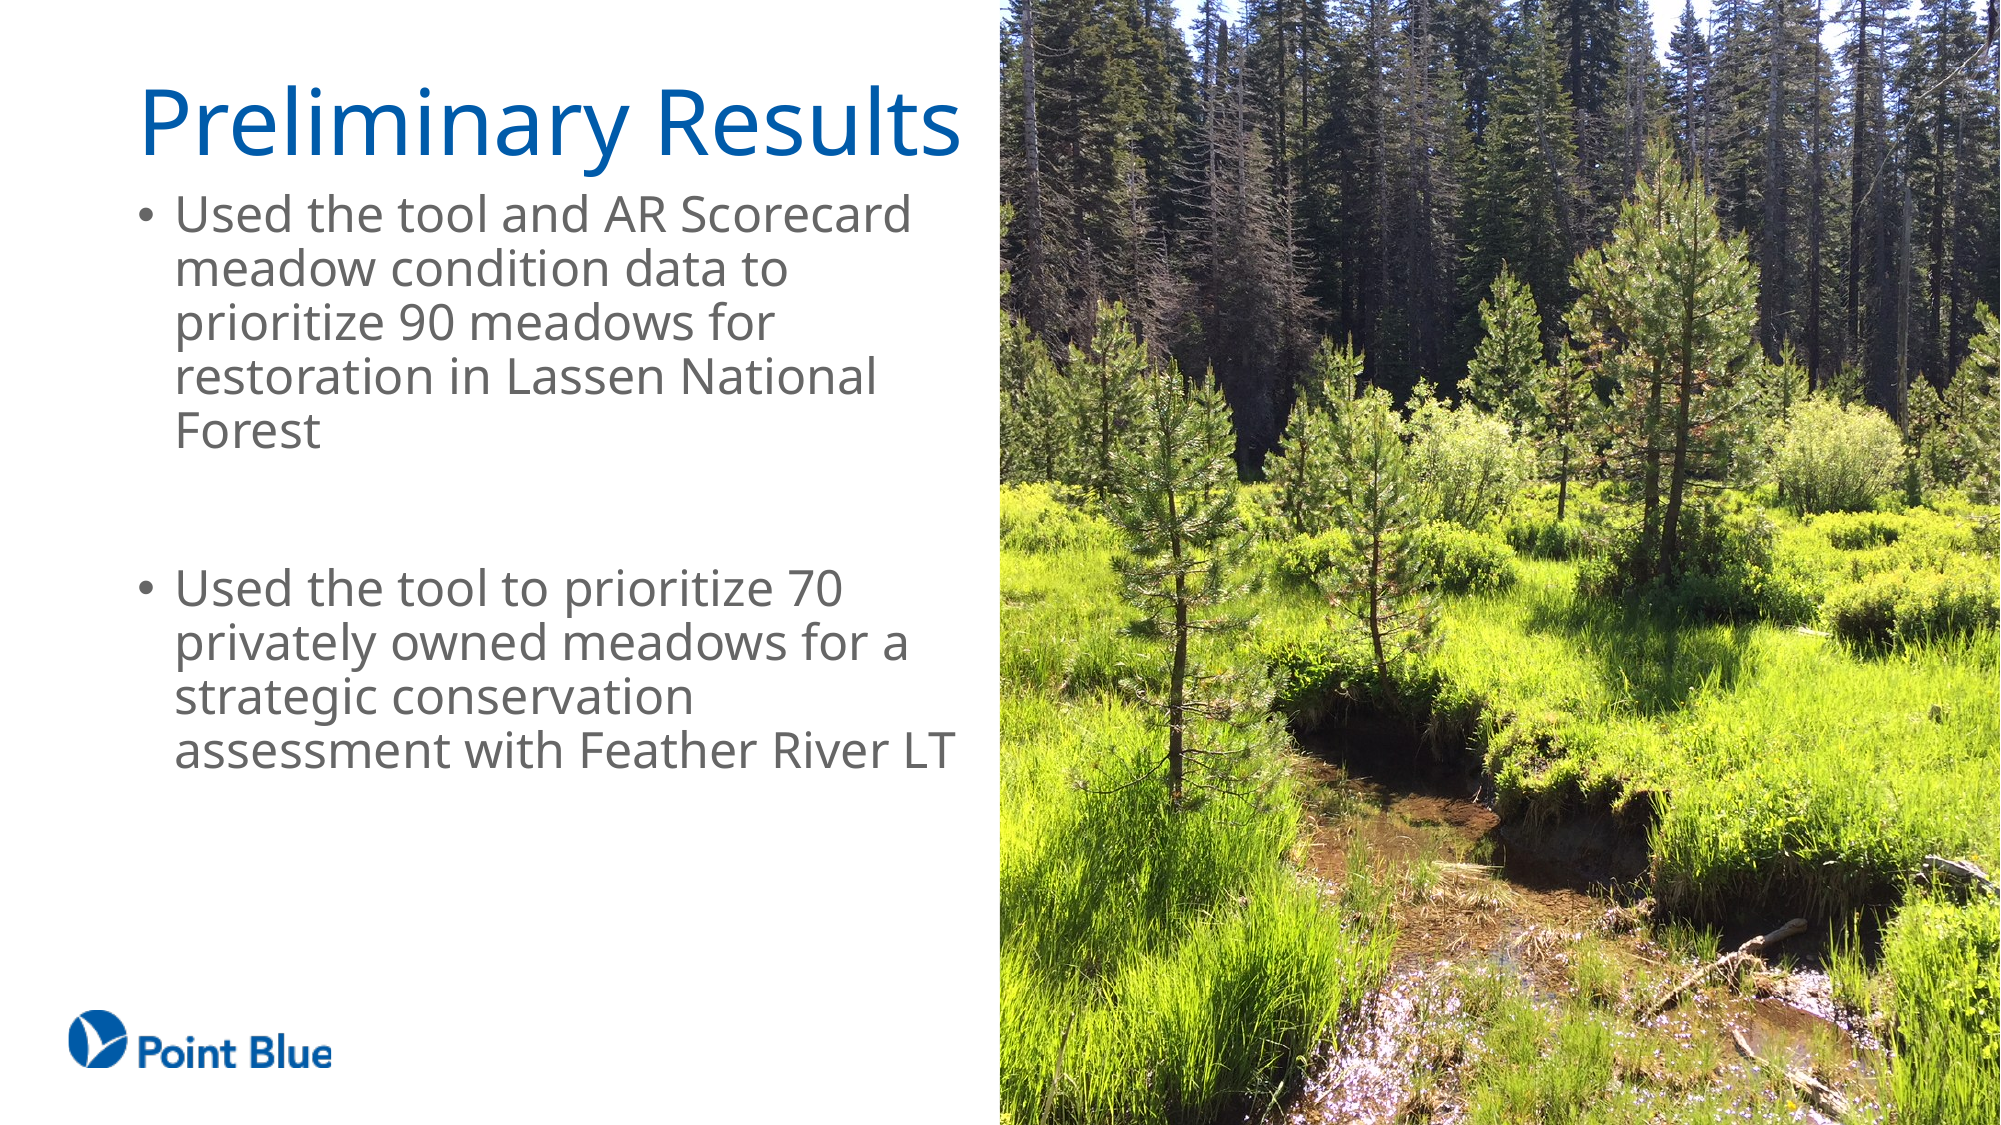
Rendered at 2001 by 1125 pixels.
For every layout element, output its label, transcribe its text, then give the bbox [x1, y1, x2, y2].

picture [999, 0, 2000, 1125]
title Preliminary Results [137, 85, 999, 190]
list Used the tool and AR Scorecard meadow condition data to prioritize 90 meadows for restoration in Lassen National Forest Used the tool to prioritize 70 privately owned meadows for a strategic conservation assessment with Feather River LT [137, 189, 972, 973]
